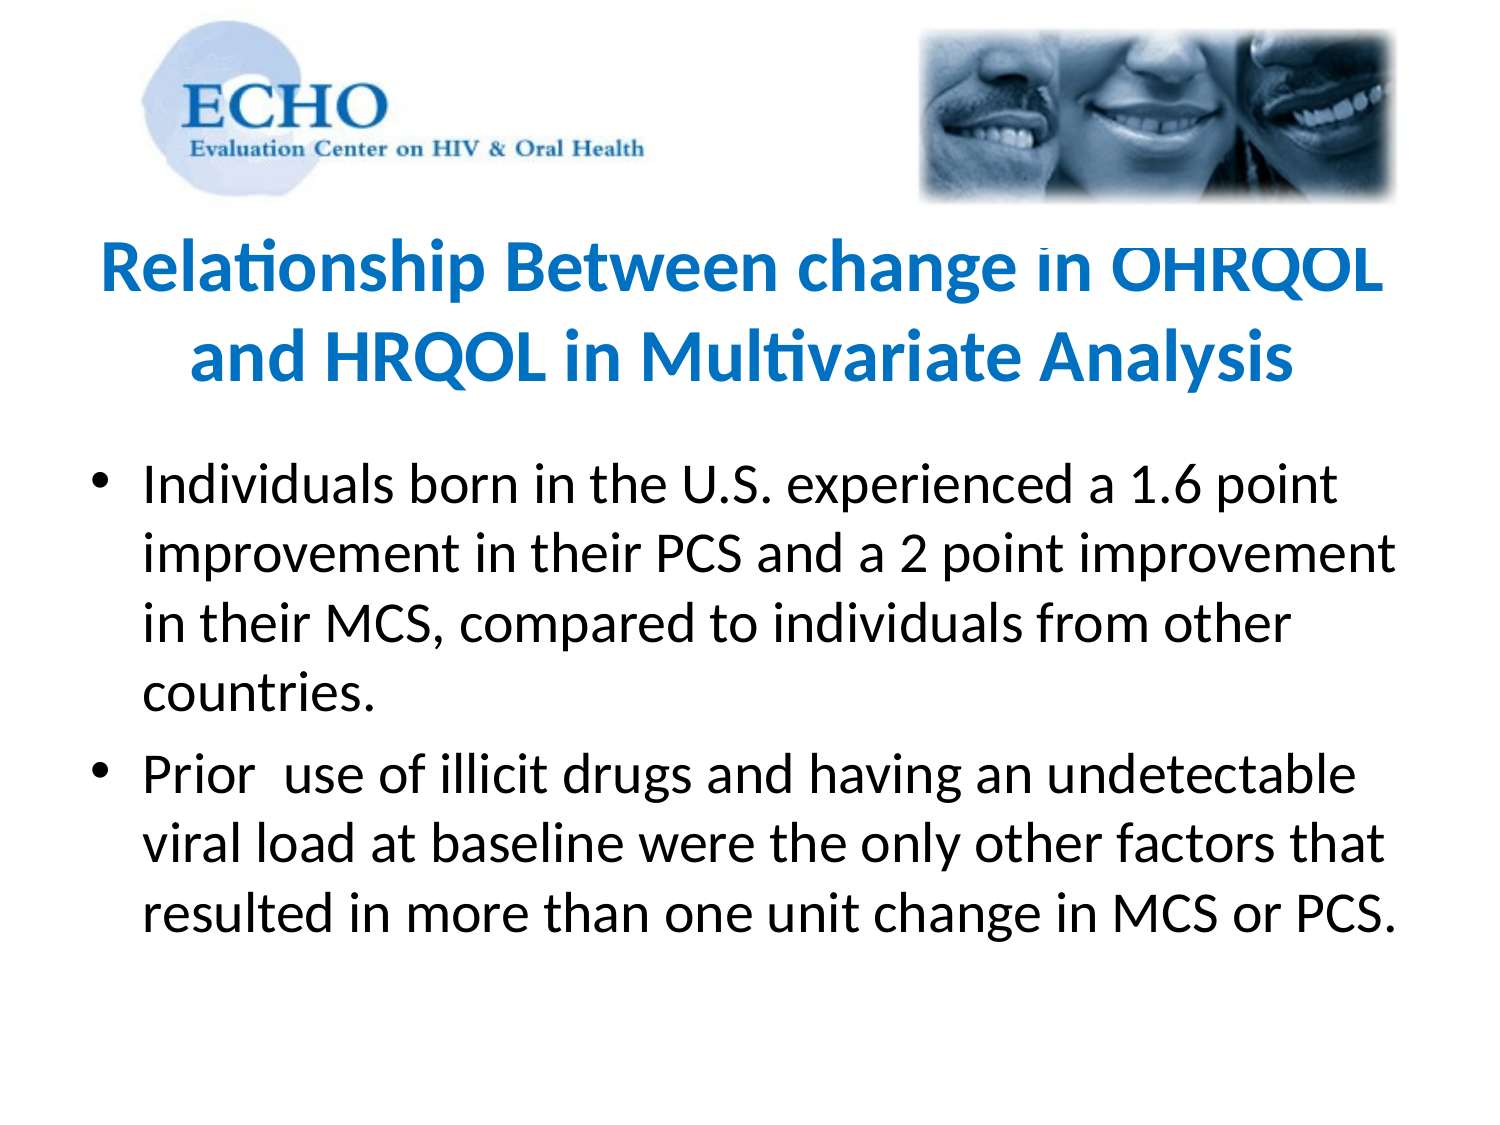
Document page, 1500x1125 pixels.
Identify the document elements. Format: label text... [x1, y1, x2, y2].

picture [112, 0, 676, 214]
list Individuals born in the U.S. experienced a 1.6 point improvement in their PCS and a 2 point improvement in their MCS, compared to individuals from other countries. Prior use of illicit drugs and having an undetectable viral load at baseline were the only other factors that resulted in more than one unit change in MCS or PCS. [75, 437, 1425, 1005]
picture [849, 0, 1413, 248]
title Relationship Between change in OHRQOL and HRQOL in Multivariate Analysis [67, 213, 1418, 401]
